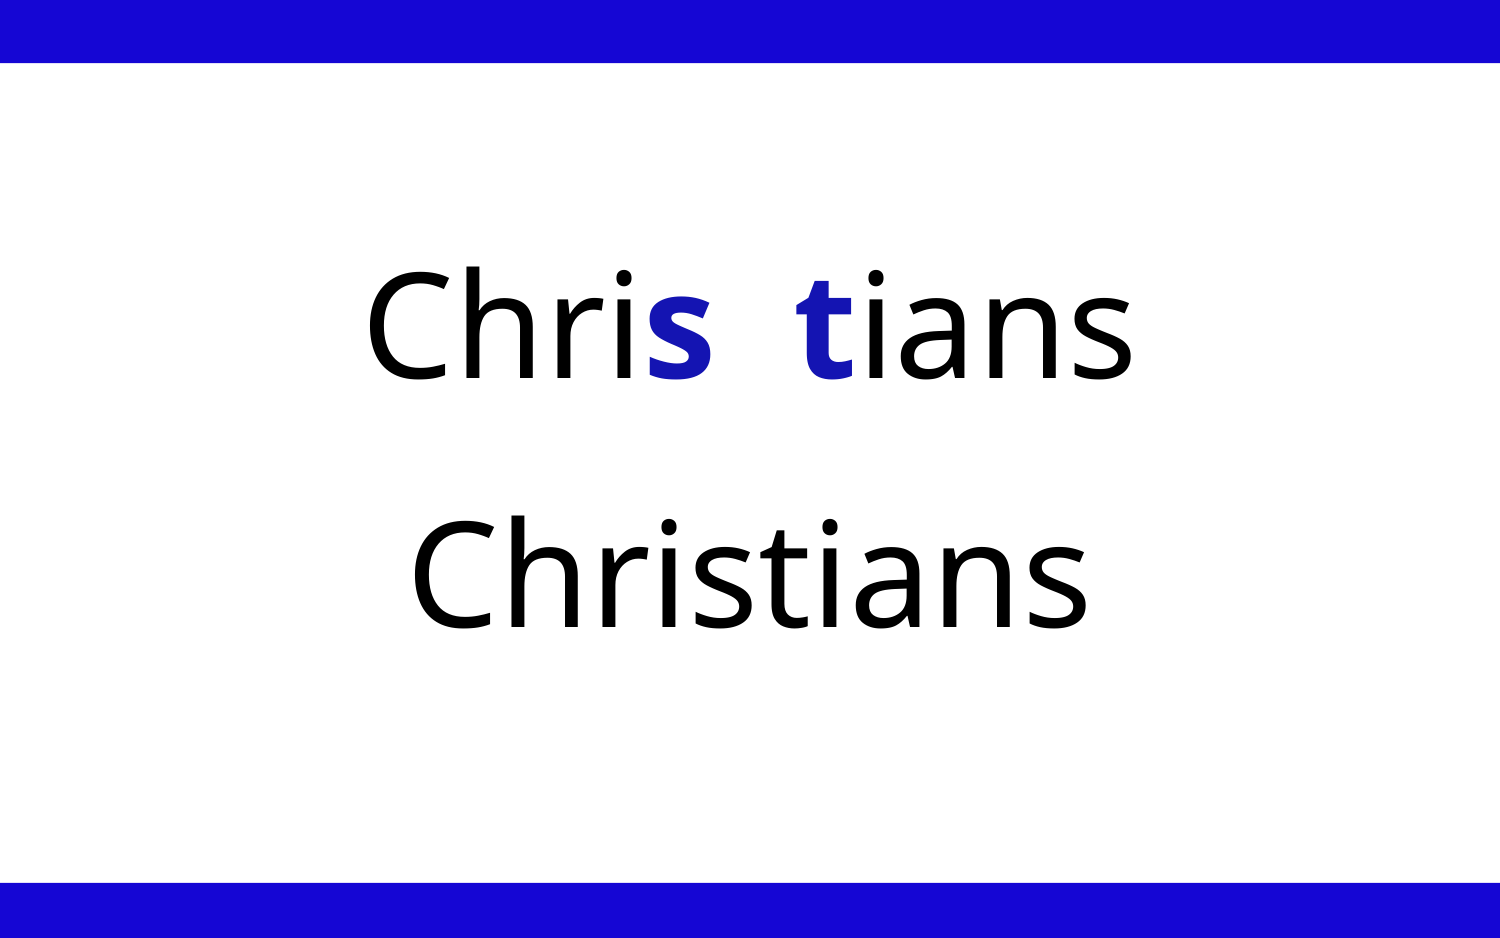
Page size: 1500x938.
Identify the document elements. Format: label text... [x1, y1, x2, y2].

text_box Christians [0, 492, 1500, 667]
text_box [0, 0, 1500, 64]
text_box Chris tians [0, 244, 1500, 419]
text_box [0, 882, 1500, 938]
